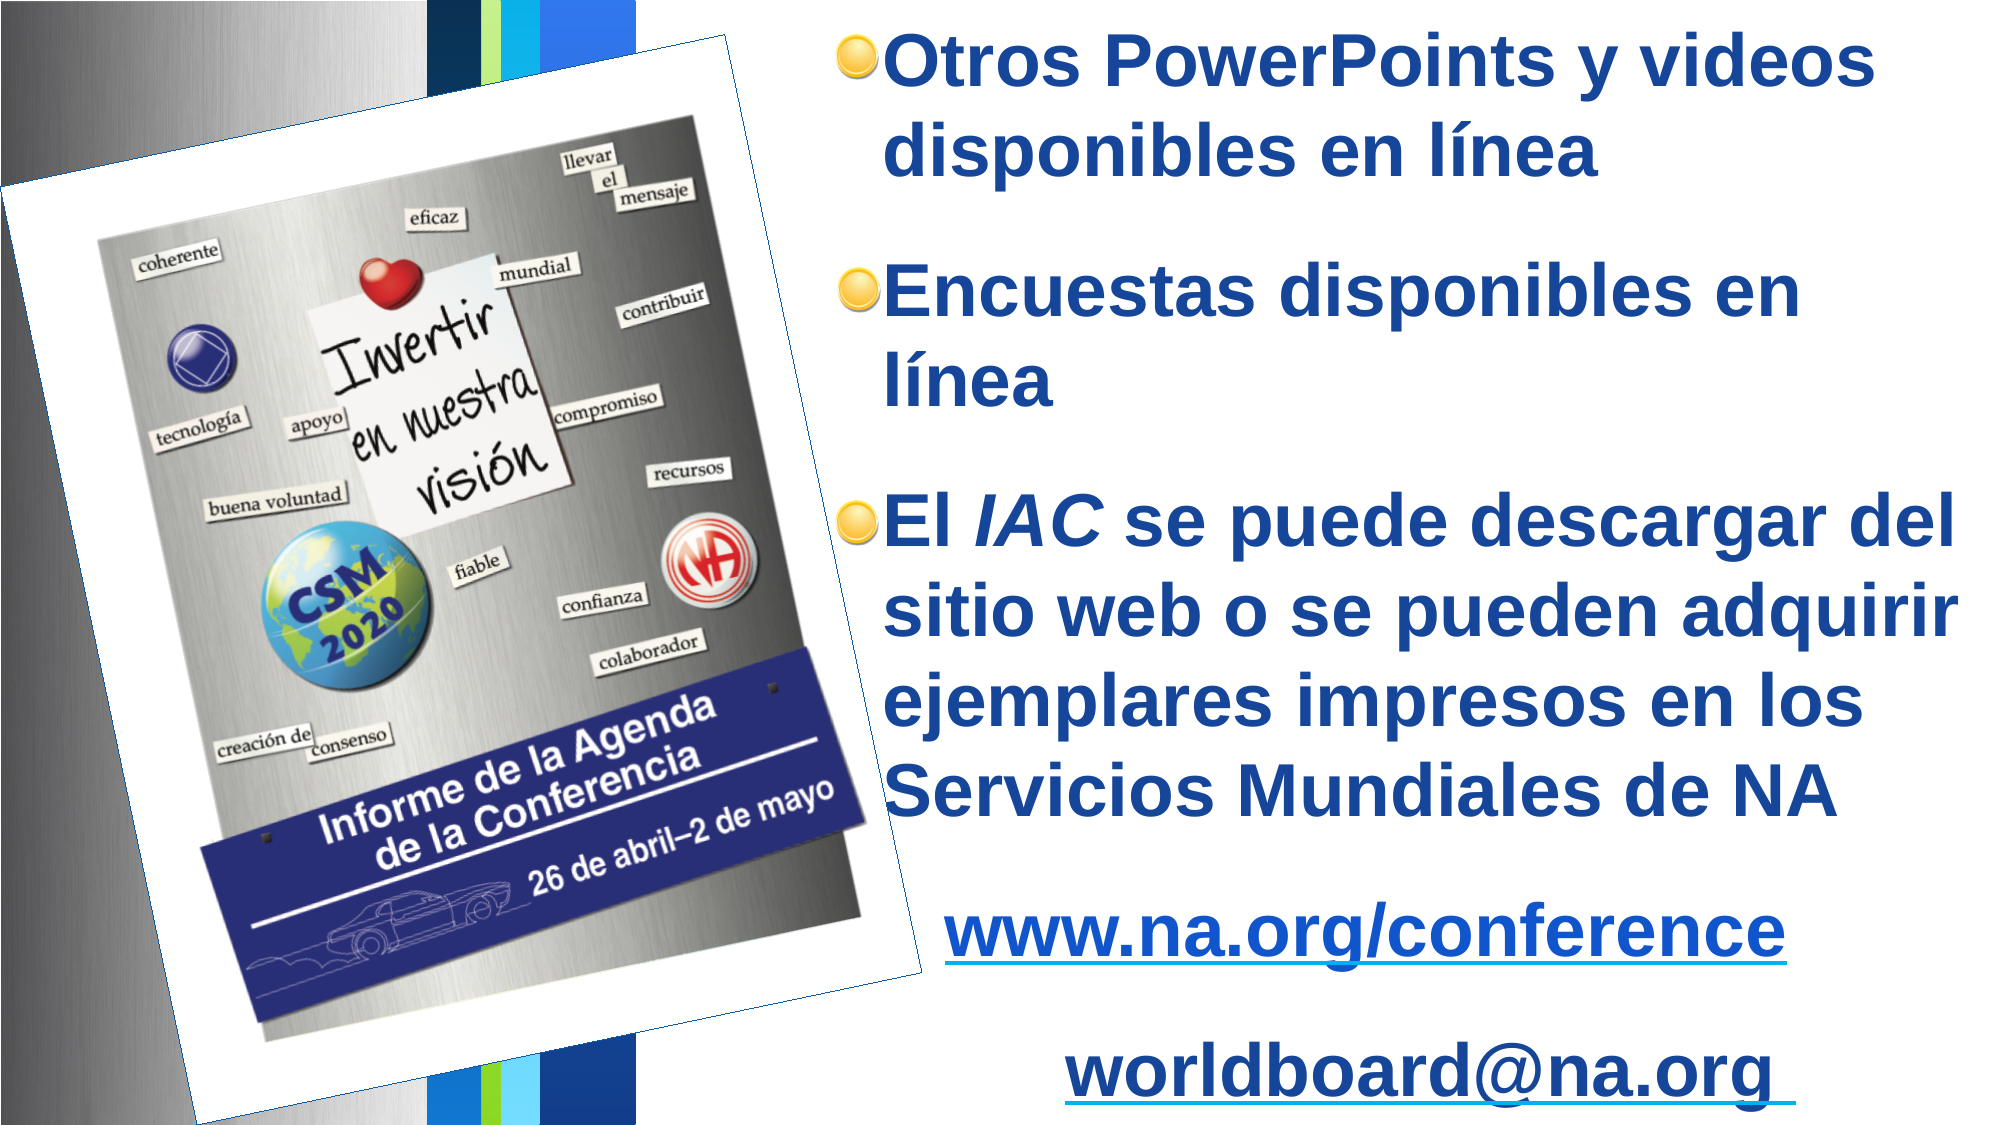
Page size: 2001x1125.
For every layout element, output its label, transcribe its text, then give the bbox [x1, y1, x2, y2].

picture [835, 34, 880, 80]
picture [1, 2, 921, 1124]
text_box Otros PowerPoints y videos disponibles en línea Encuestas disponibles en línea El IAC se puede descargar del sitio web o se pueden adquirir ejemplares impresos en los Servicios Mundiales de NA www.na.org/conference worldboard@na.org [878, 3, 1984, 1091]
picture [210, 1078, 427, 1124]
picture [837, 267, 881, 313]
picture [835, 500, 880, 546]
